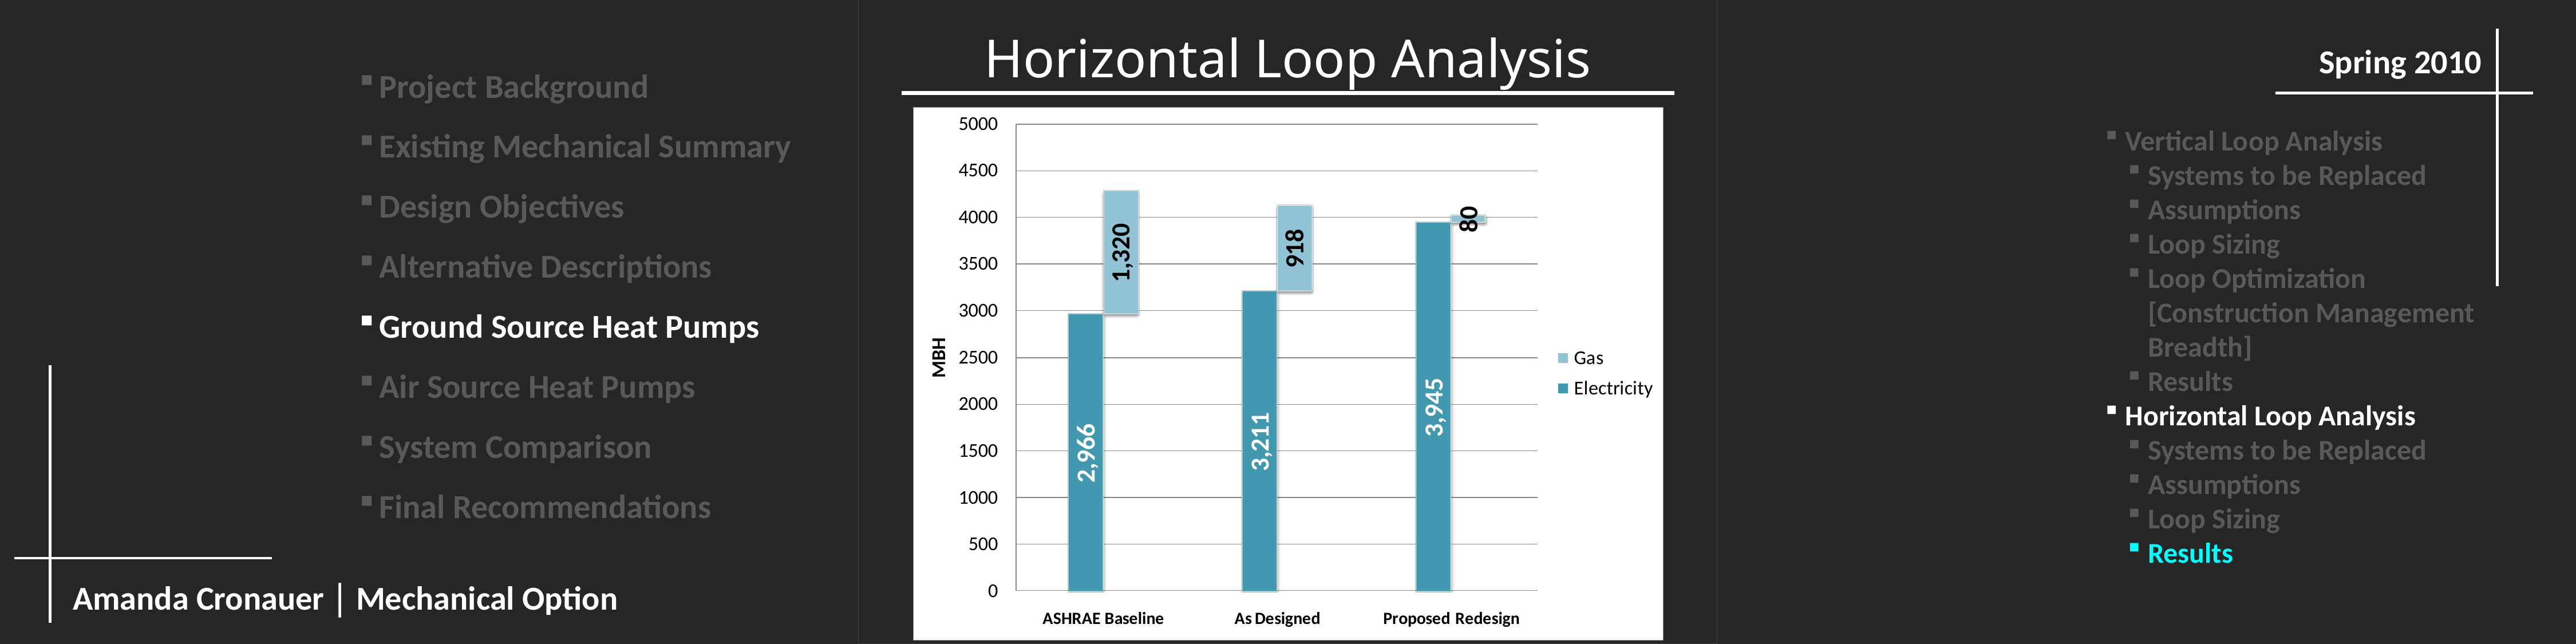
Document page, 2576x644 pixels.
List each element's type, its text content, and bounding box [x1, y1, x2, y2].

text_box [14, 365, 272, 623]
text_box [908, 102, 1666, 644]
text_box Vertical Loop Analysis Systems to be Replaced Assumptions Loop Sizing Loop Optimization [Construction Management Breadth] Results Horizontal Loop Analysis Systems to be Replaced Assumptions Loop Sizing Results [2096, 117, 2498, 602]
text_box Project Background Existing Mechanical Summary Design Objectives Alternative Descriptions Ground Source Heat Pumps Air Source Heat Pumps System Comparison Final Recommendations [350, 40, 816, 561]
text_box Horizontal Loop Analysis [901, 21, 1674, 92]
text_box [2275, 28, 2534, 287]
text_box Amanda Cronauer │ Mechanical Option [274, 572, 844, 621]
text_box [858, 1, 1718, 644]
